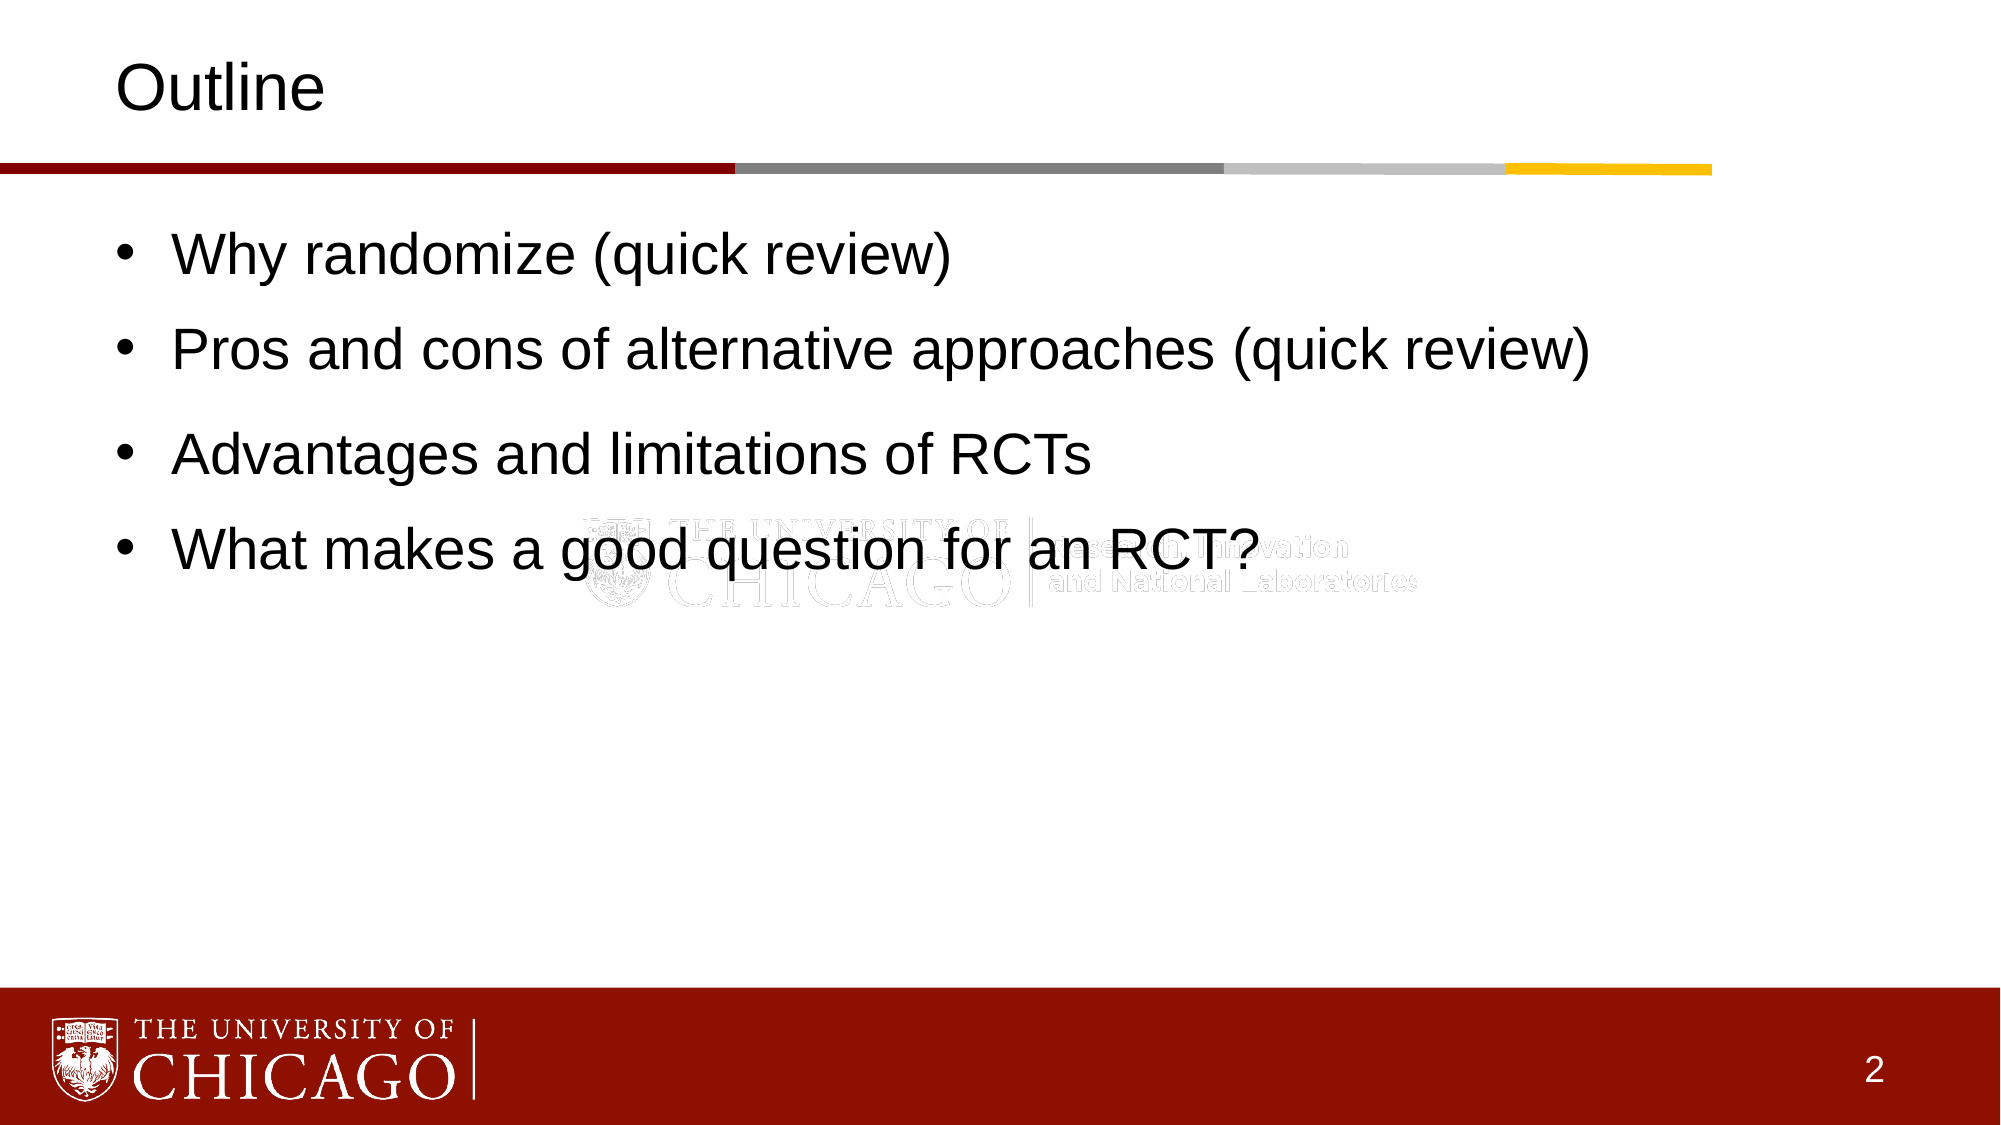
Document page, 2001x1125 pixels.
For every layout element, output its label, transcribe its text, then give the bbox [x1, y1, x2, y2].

title Outline [100, 5, 1901, 161]
picture [27, 992, 485, 1119]
list Why randomize (quick review) Pros and cons of alternative approaches (quick review) Advantages and limitations of RCTs What makes a good question for an RCT? [81, 208, 1901, 970]
